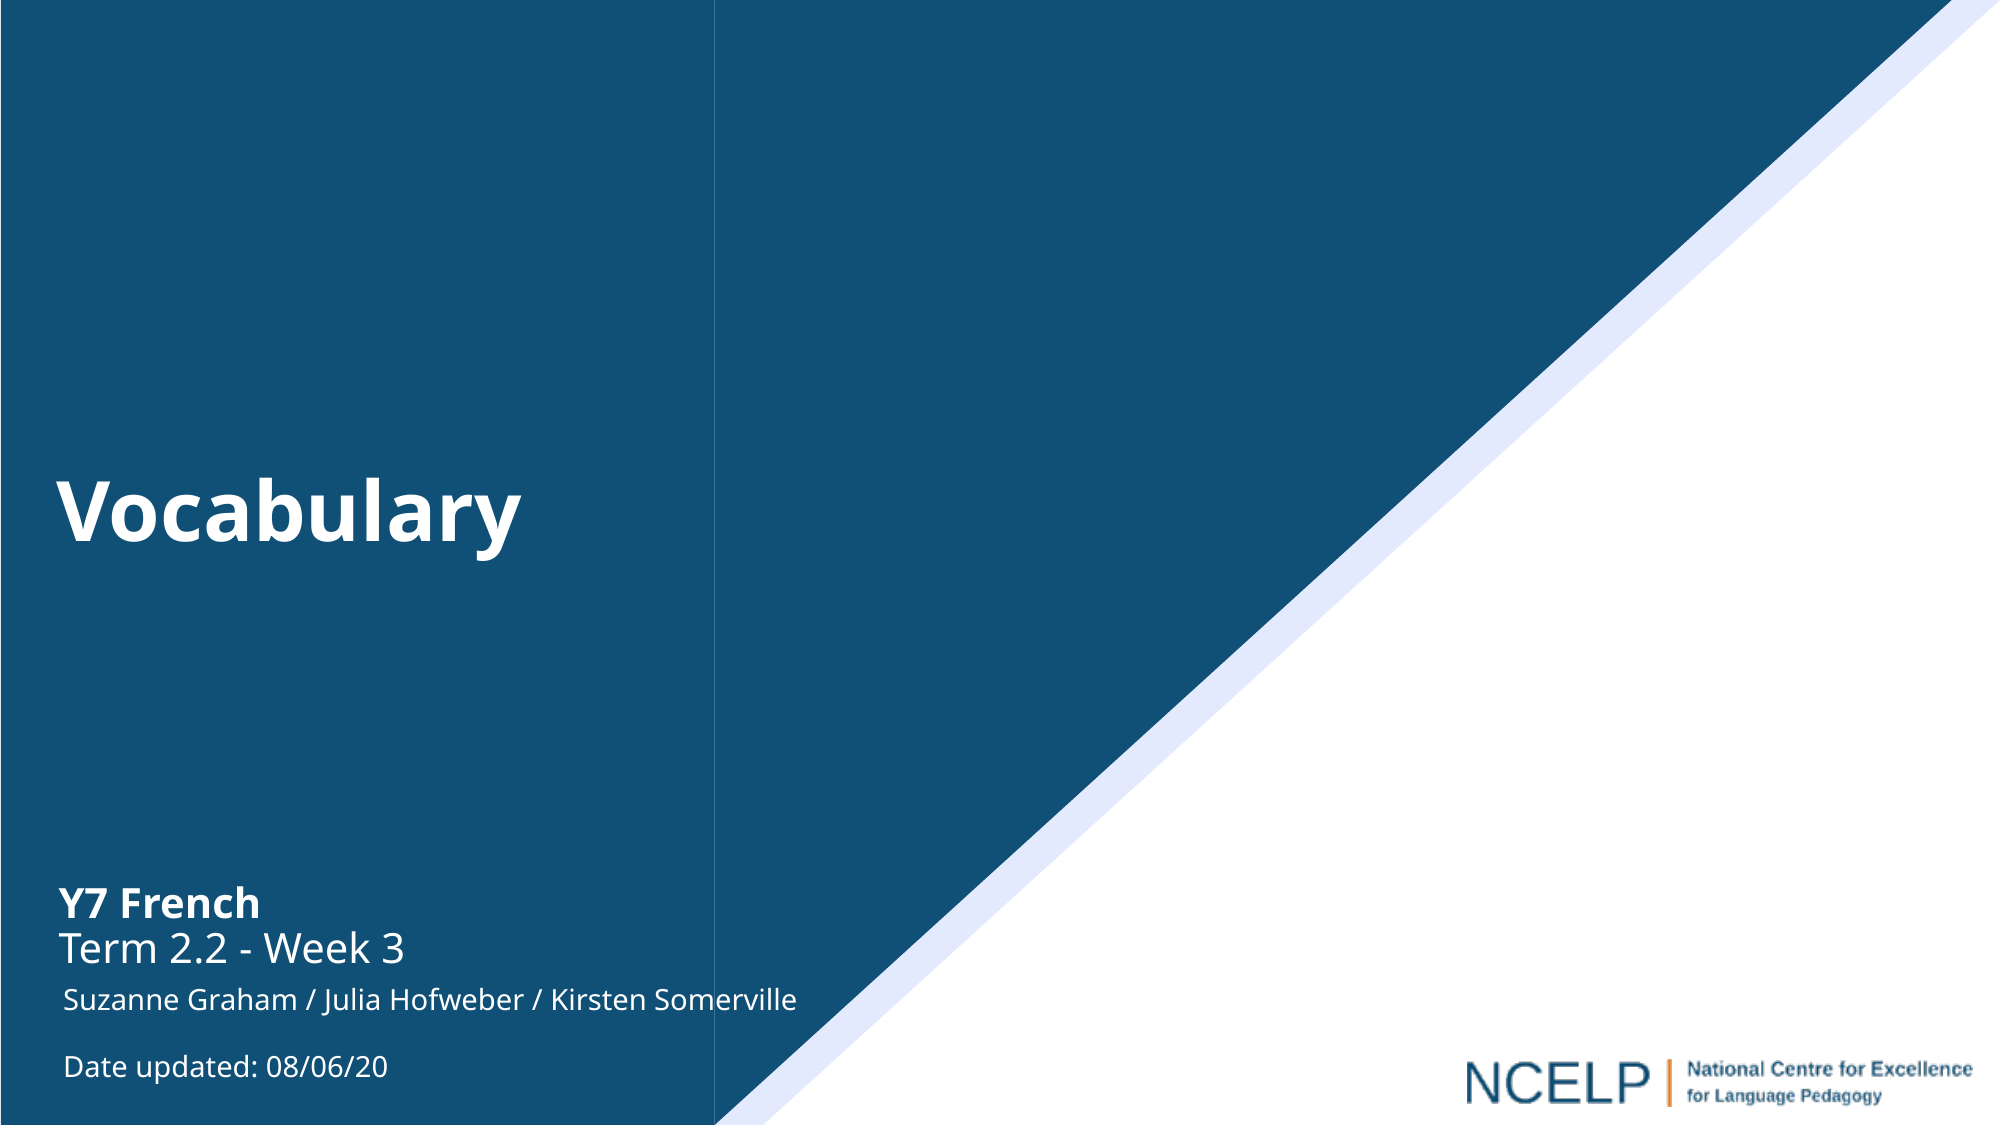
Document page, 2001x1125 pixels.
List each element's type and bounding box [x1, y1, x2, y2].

text_box [0, 0, 2000, 1125]
picture [1467, 1059, 1973, 1107]
